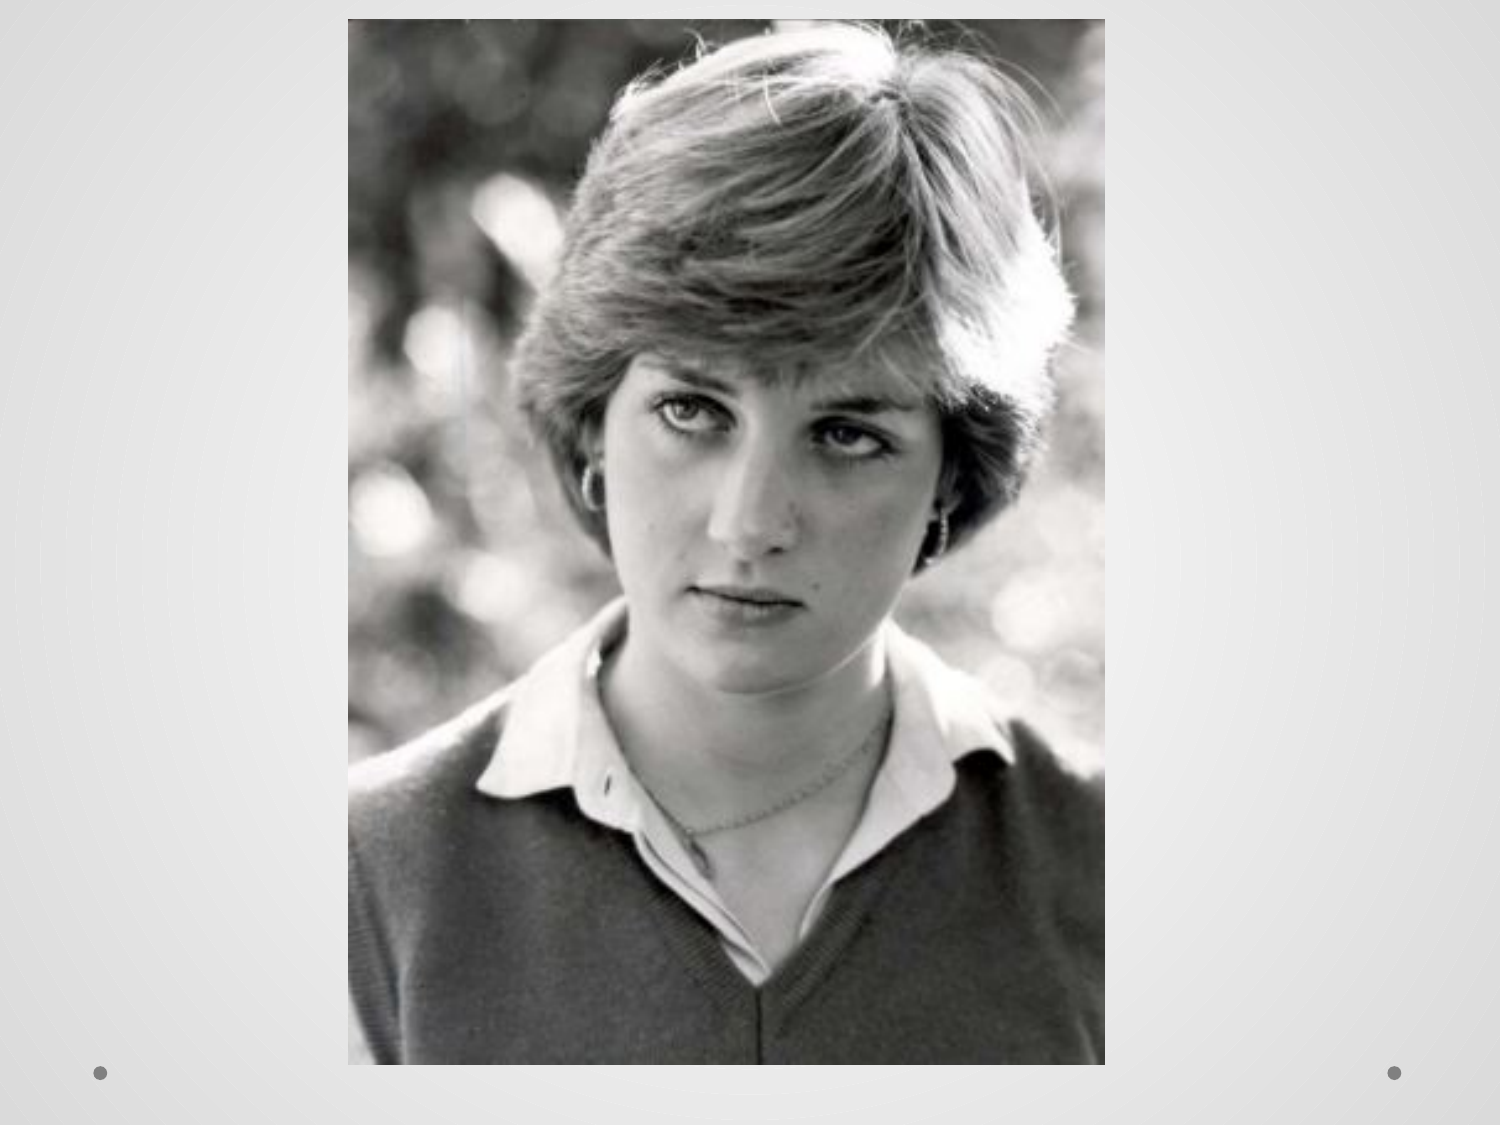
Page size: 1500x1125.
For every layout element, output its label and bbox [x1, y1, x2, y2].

picture [348, 18, 1105, 1065]
